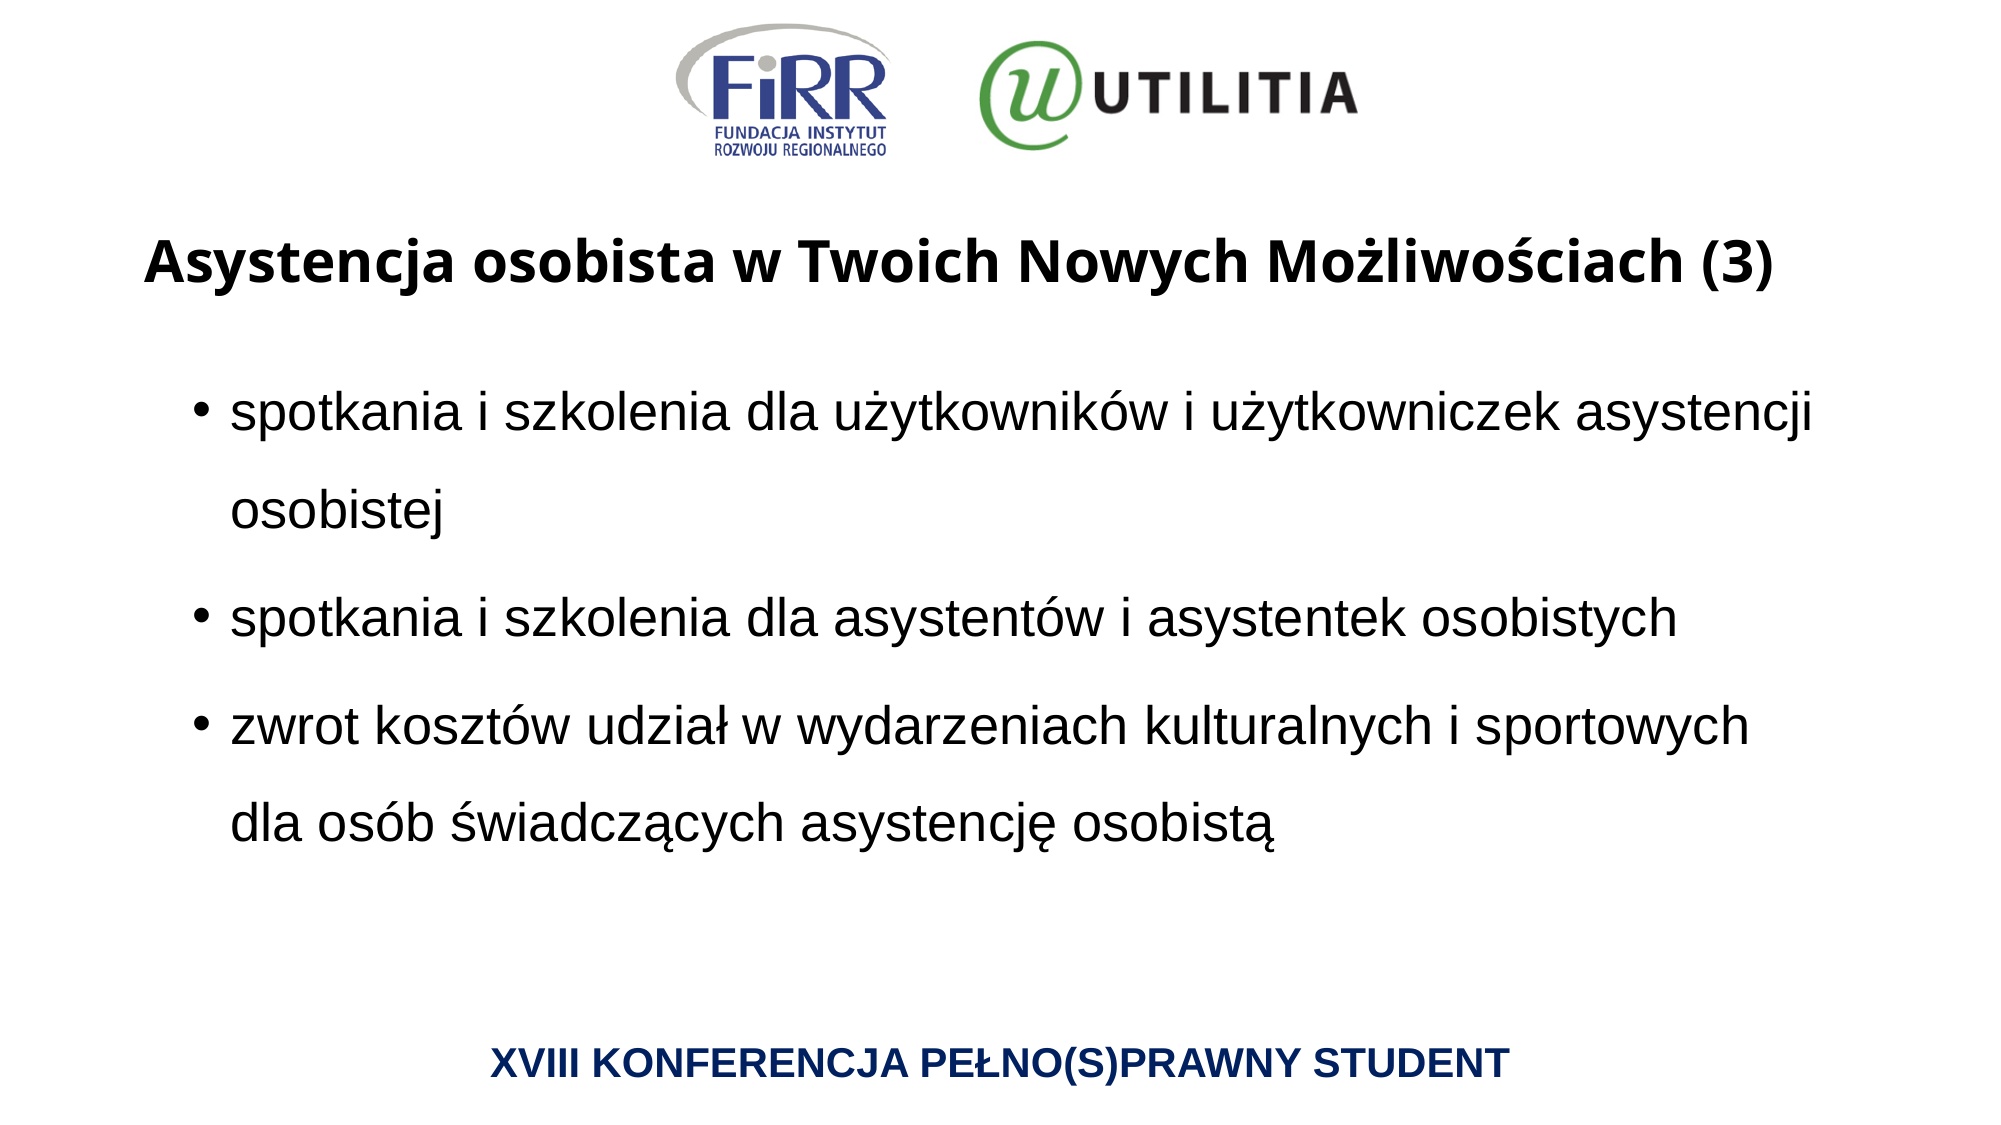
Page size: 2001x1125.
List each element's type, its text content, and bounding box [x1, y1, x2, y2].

title Asystencja osobista w Twoich Nowych Możliwościach (3) [129, 191, 2000, 337]
picture [662, 8, 924, 175]
list spotkania i szkolenia dla użytkowników i użytkowniczek asystencji osobistej spotkania i szkolenia dla asystentów i asystentek osobistych zwrot kosztów udział w wydarzeniach kulturalnych i sportowych dla osób świadczących asystencję osobistą [102, 336, 1842, 1051]
picture [954, 19, 1384, 176]
